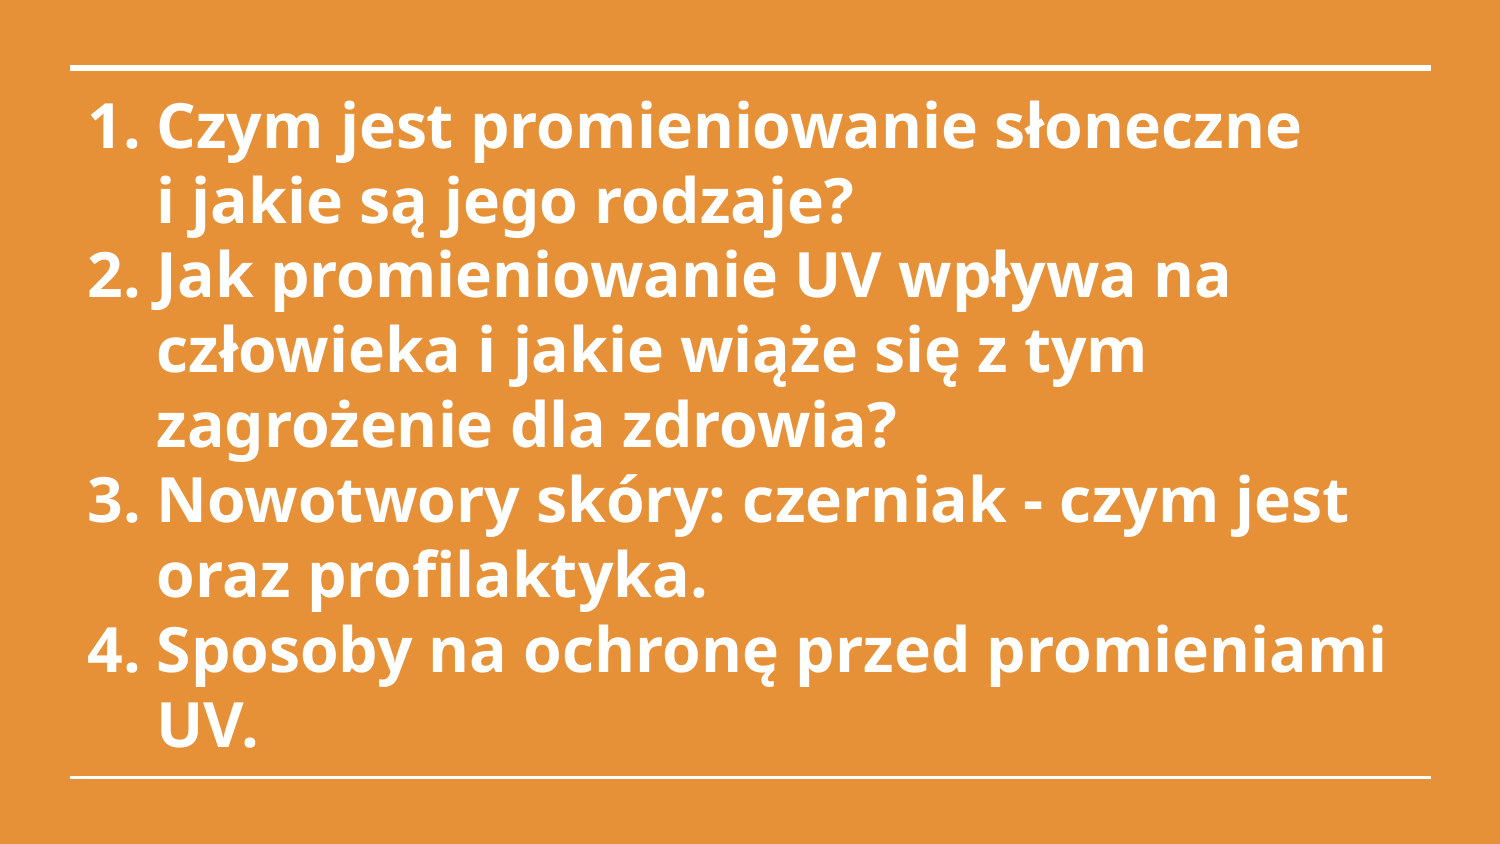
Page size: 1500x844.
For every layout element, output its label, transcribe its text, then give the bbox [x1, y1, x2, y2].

title Czym jest promieniowanie słoneczne i jakie są jego rodzaje? Jak promieniowanie UV wpływa na człowieka i jakie wiąże się z tym zagrożenie dla zdrowia? Nowotwory skóry: czerniak - czym jest oraz profilaktyka. Sposoby na ochronę przed promieniami UV. [66, 296, 1428, 550]
